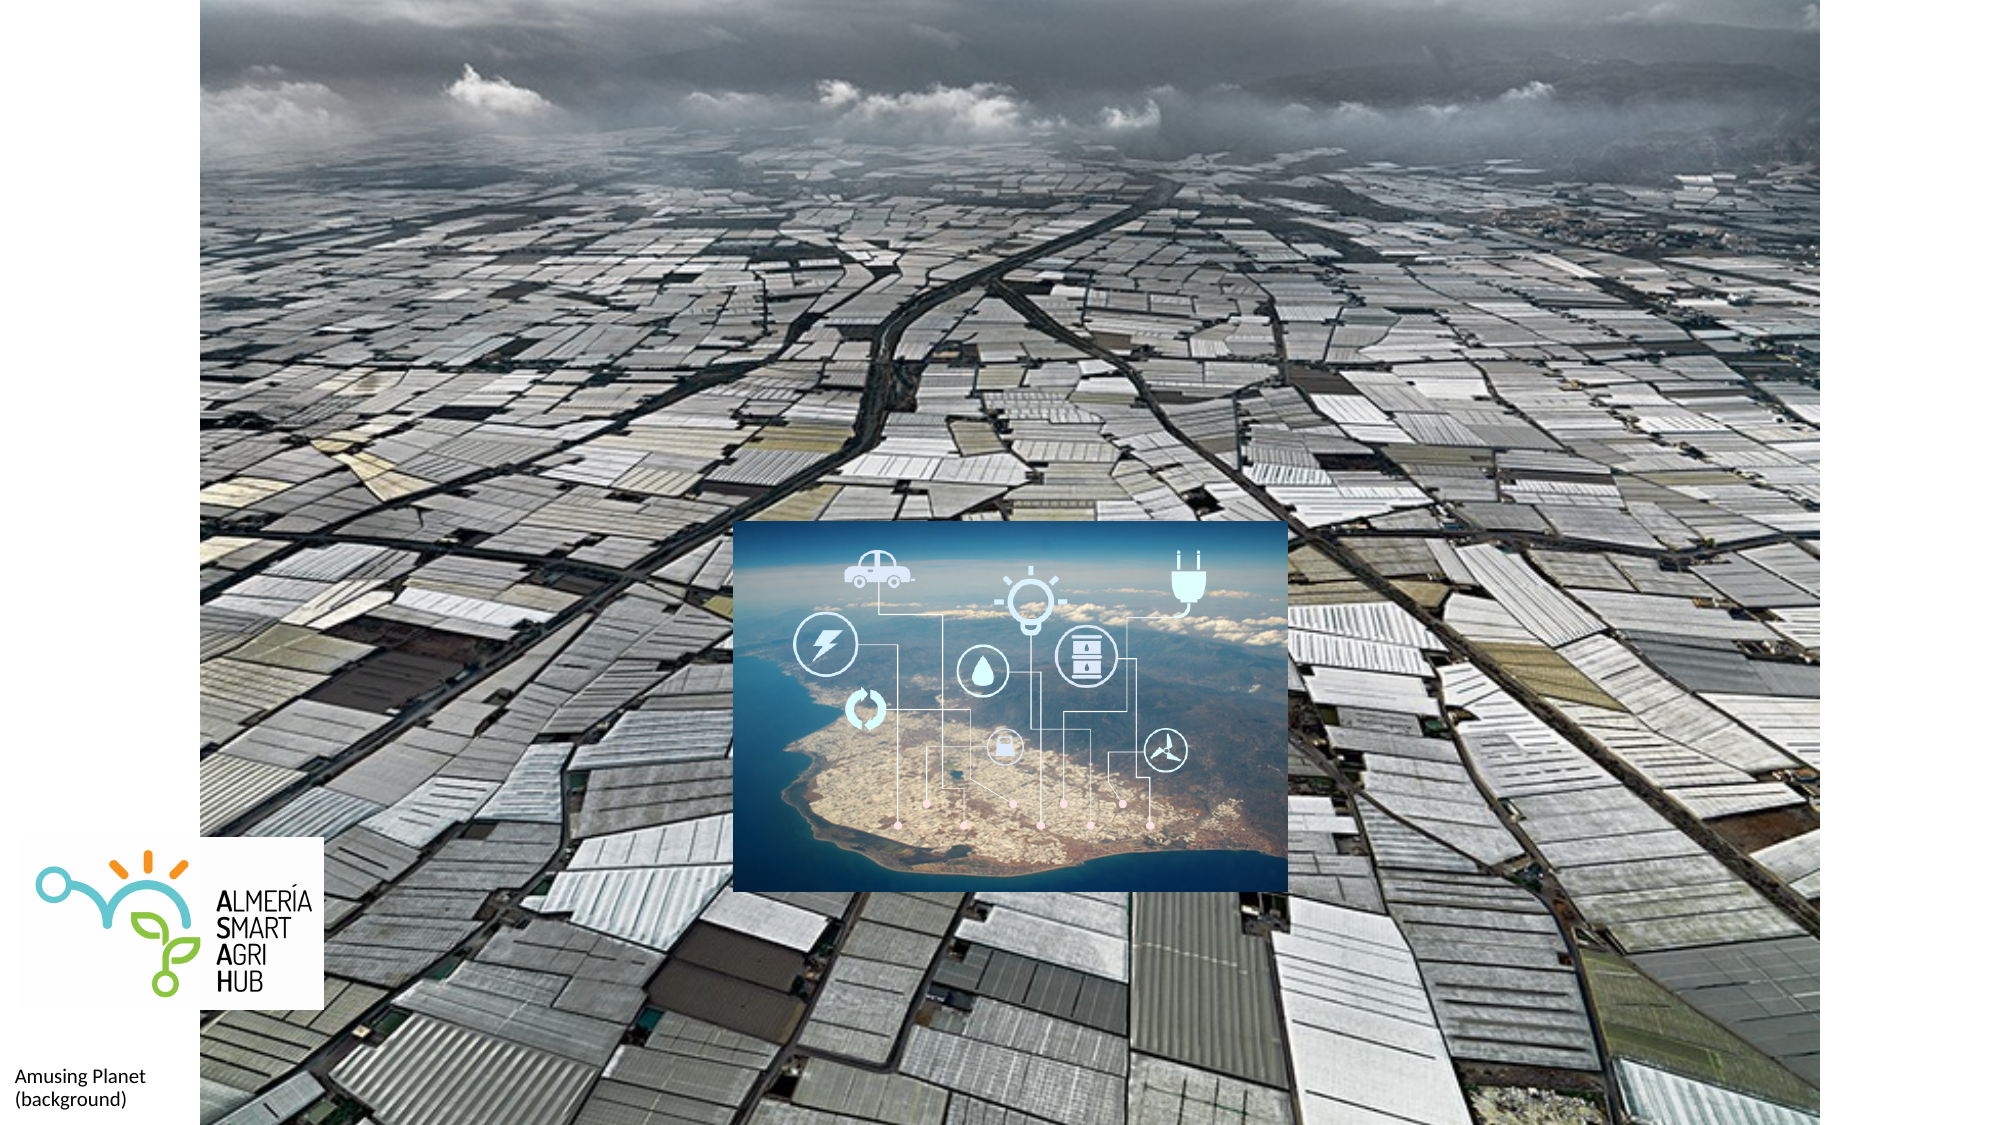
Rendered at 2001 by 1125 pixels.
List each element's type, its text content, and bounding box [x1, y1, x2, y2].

picture [733, 521, 1288, 892]
text_box Amusing Planet (background) [0, 1058, 181, 1119]
picture [19, 837, 324, 1010]
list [200, 0, 1820, 1125]
